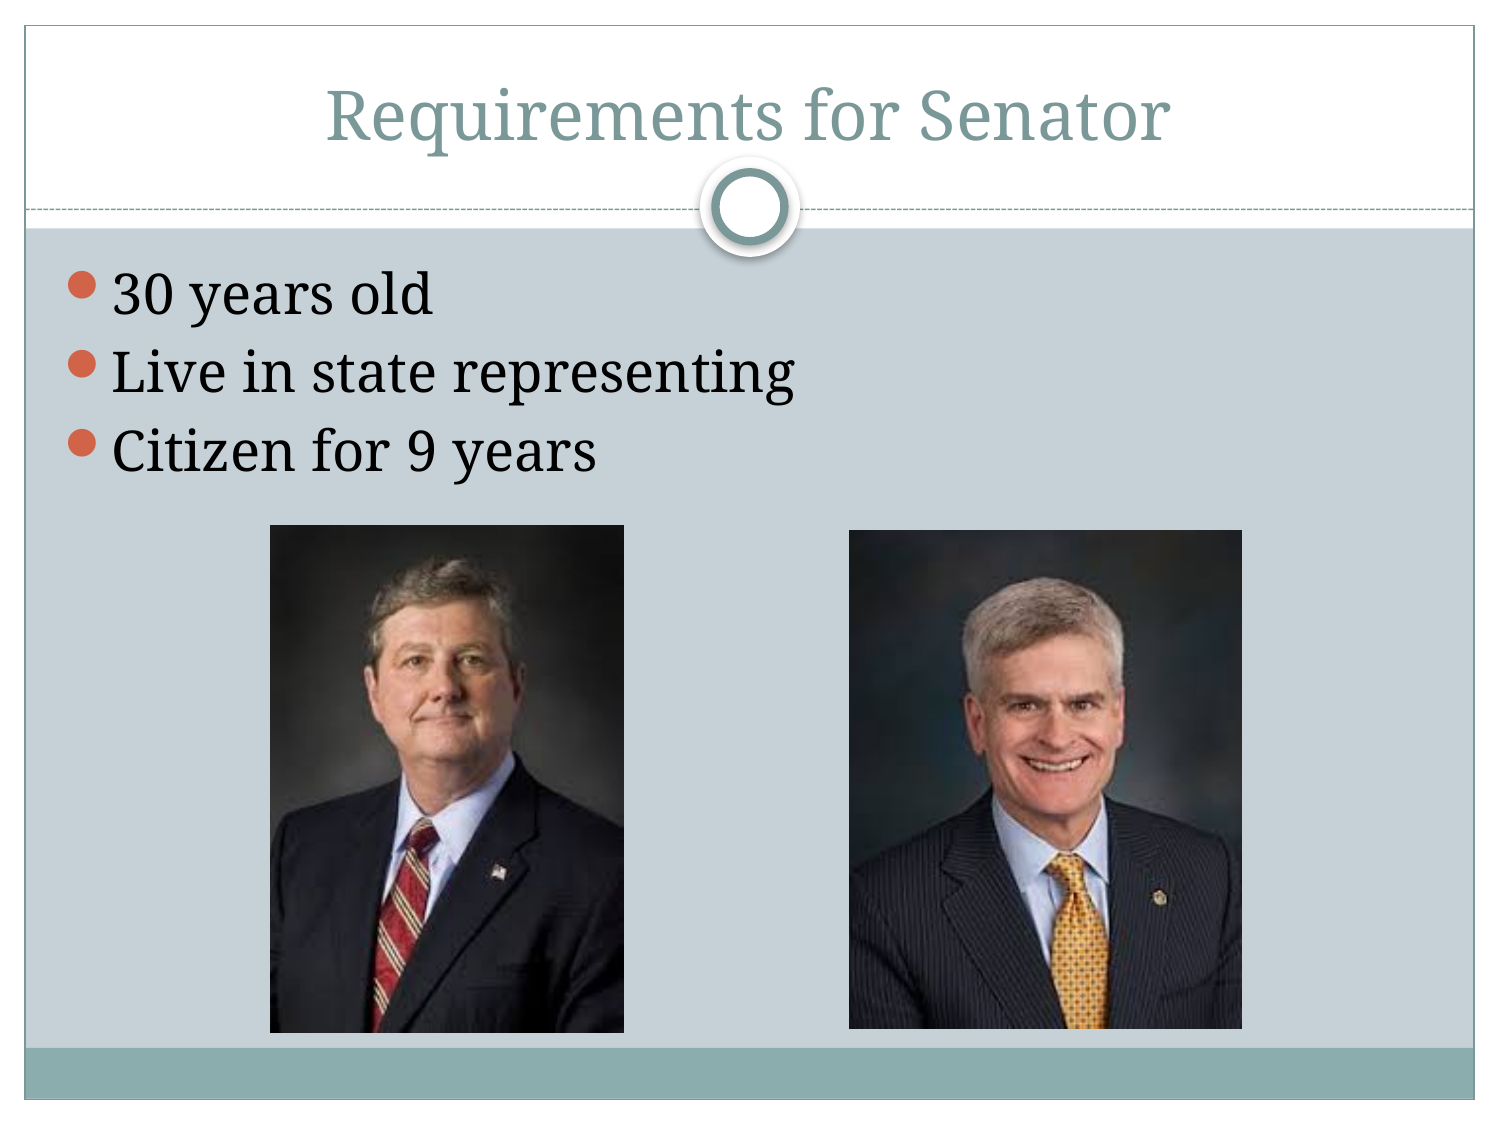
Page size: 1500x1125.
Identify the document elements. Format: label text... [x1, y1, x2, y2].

picture [270, 525, 624, 1034]
list 30 years old Live in state representing Citizen for 9 years [49, 250, 1445, 1001]
title Requirements for Senator [49, 37, 1450, 162]
picture [849, 529, 1243, 1029]
